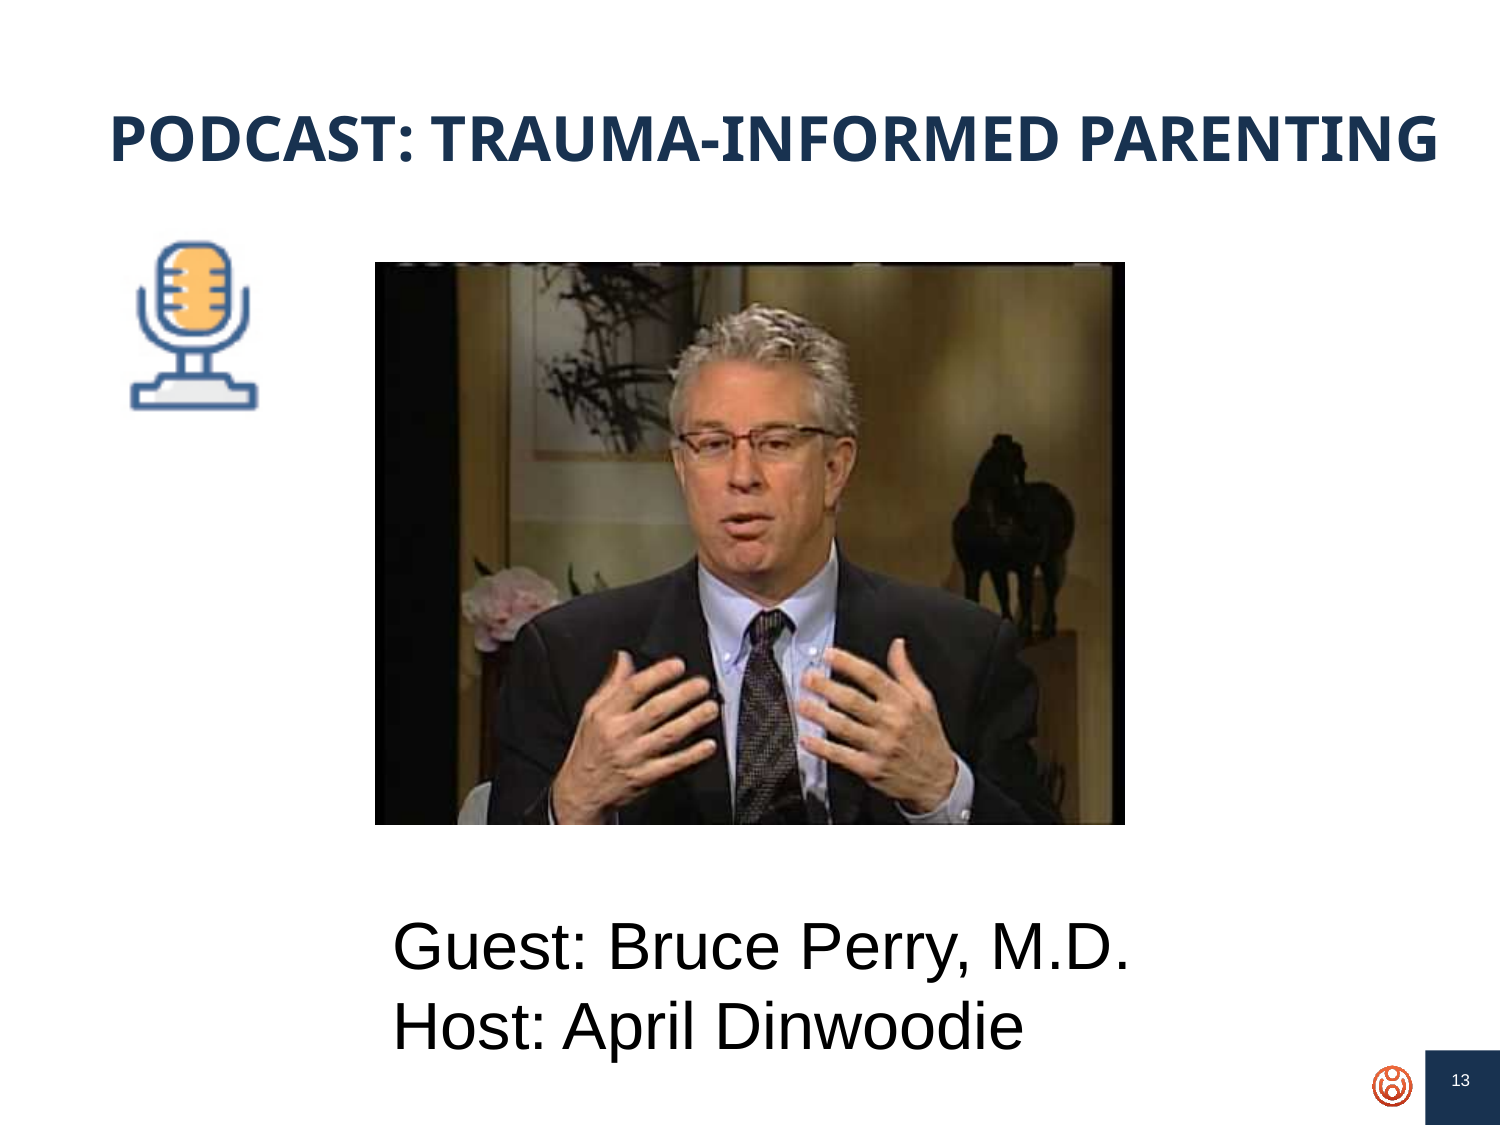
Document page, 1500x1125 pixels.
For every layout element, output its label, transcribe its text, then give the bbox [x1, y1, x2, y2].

picture [55, 222, 346, 472]
title Guest: Bruce Perry, M.D. Host: April Dinwoodie [377, 895, 1173, 1099]
picture [374, 261, 1126, 826]
slide_number 13 [1433, 1058, 1489, 1101]
picture [1371, 1065, 1413, 1107]
text_box PODCAST: TRAUMA-INFORMED PARENTING [24, 91, 1500, 182]
